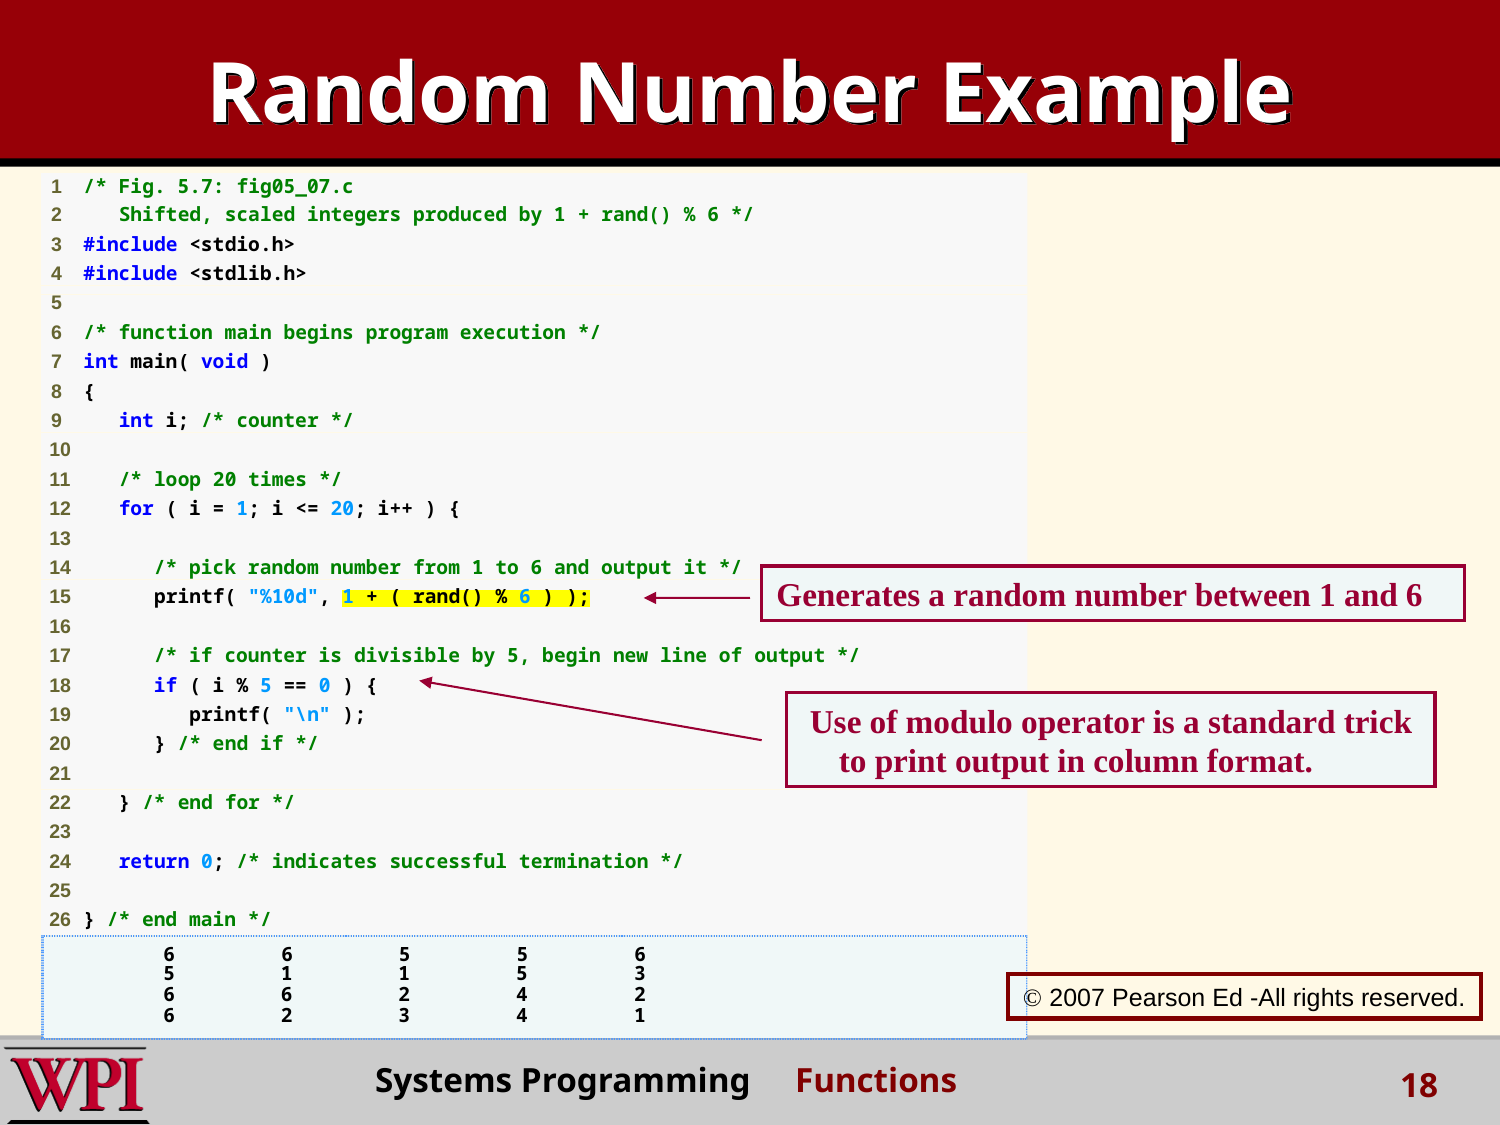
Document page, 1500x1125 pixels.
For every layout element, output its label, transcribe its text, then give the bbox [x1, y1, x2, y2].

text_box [40, 172, 1028, 1065]
slide_number 18 [1344, 1056, 1495, 1125]
text_box  2007 Pearson Ed -All rights reserved. [1033, 973, 1482, 1019]
title Random Number Example [29, 18, 1471, 150]
picture [0, 1040, 1500, 1125]
picture [0, 167, 1500, 1035]
text_box Use of modulo operator is a standard trick to print output in column format. [1033, 692, 1436, 787]
picture [0, 0, 1500, 158]
footer Systems Programming Functions [359, 1051, 1200, 1118]
text_box Generates a random number between 1 and 6 [1033, 566, 1465, 621]
